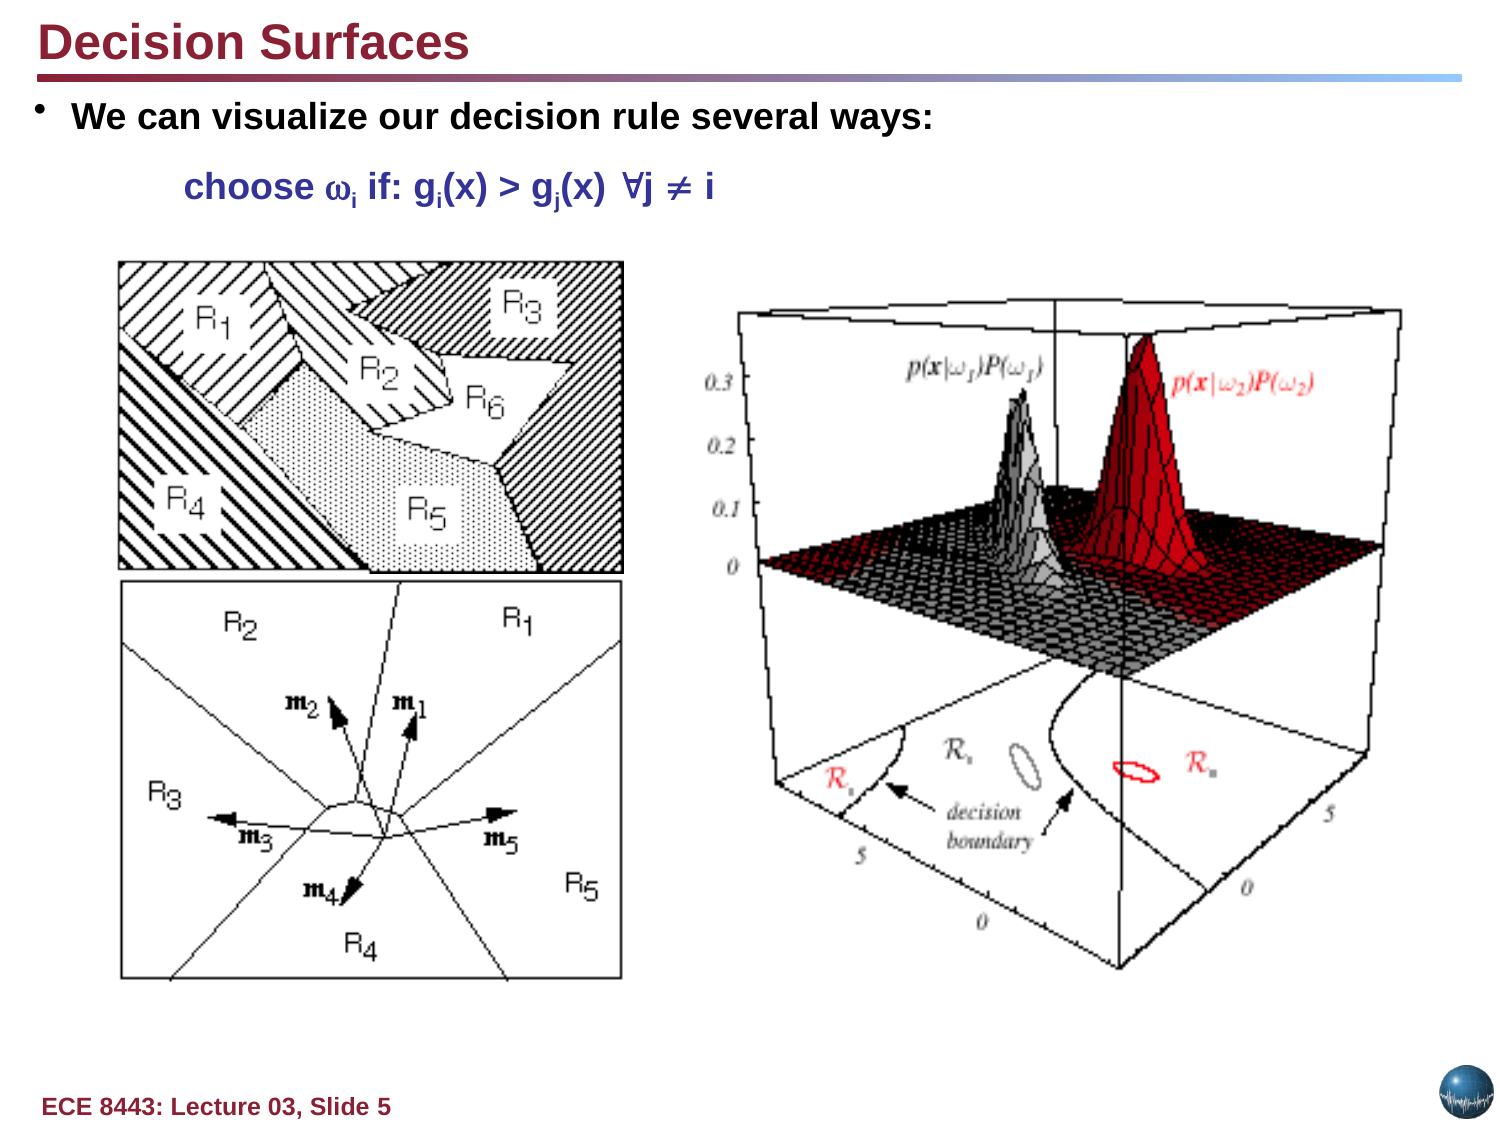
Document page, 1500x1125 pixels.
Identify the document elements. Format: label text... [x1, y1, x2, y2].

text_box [110, 256, 634, 987]
text_box Decision Surfaces [37, 9, 1163, 70]
picture [1439, 1065, 1494, 1119]
text_box We can visualize our decision rule several ways: choose i if: gi(x) > gj(x) j  i [33, 91, 1467, 251]
picture [682, 272, 1451, 995]
